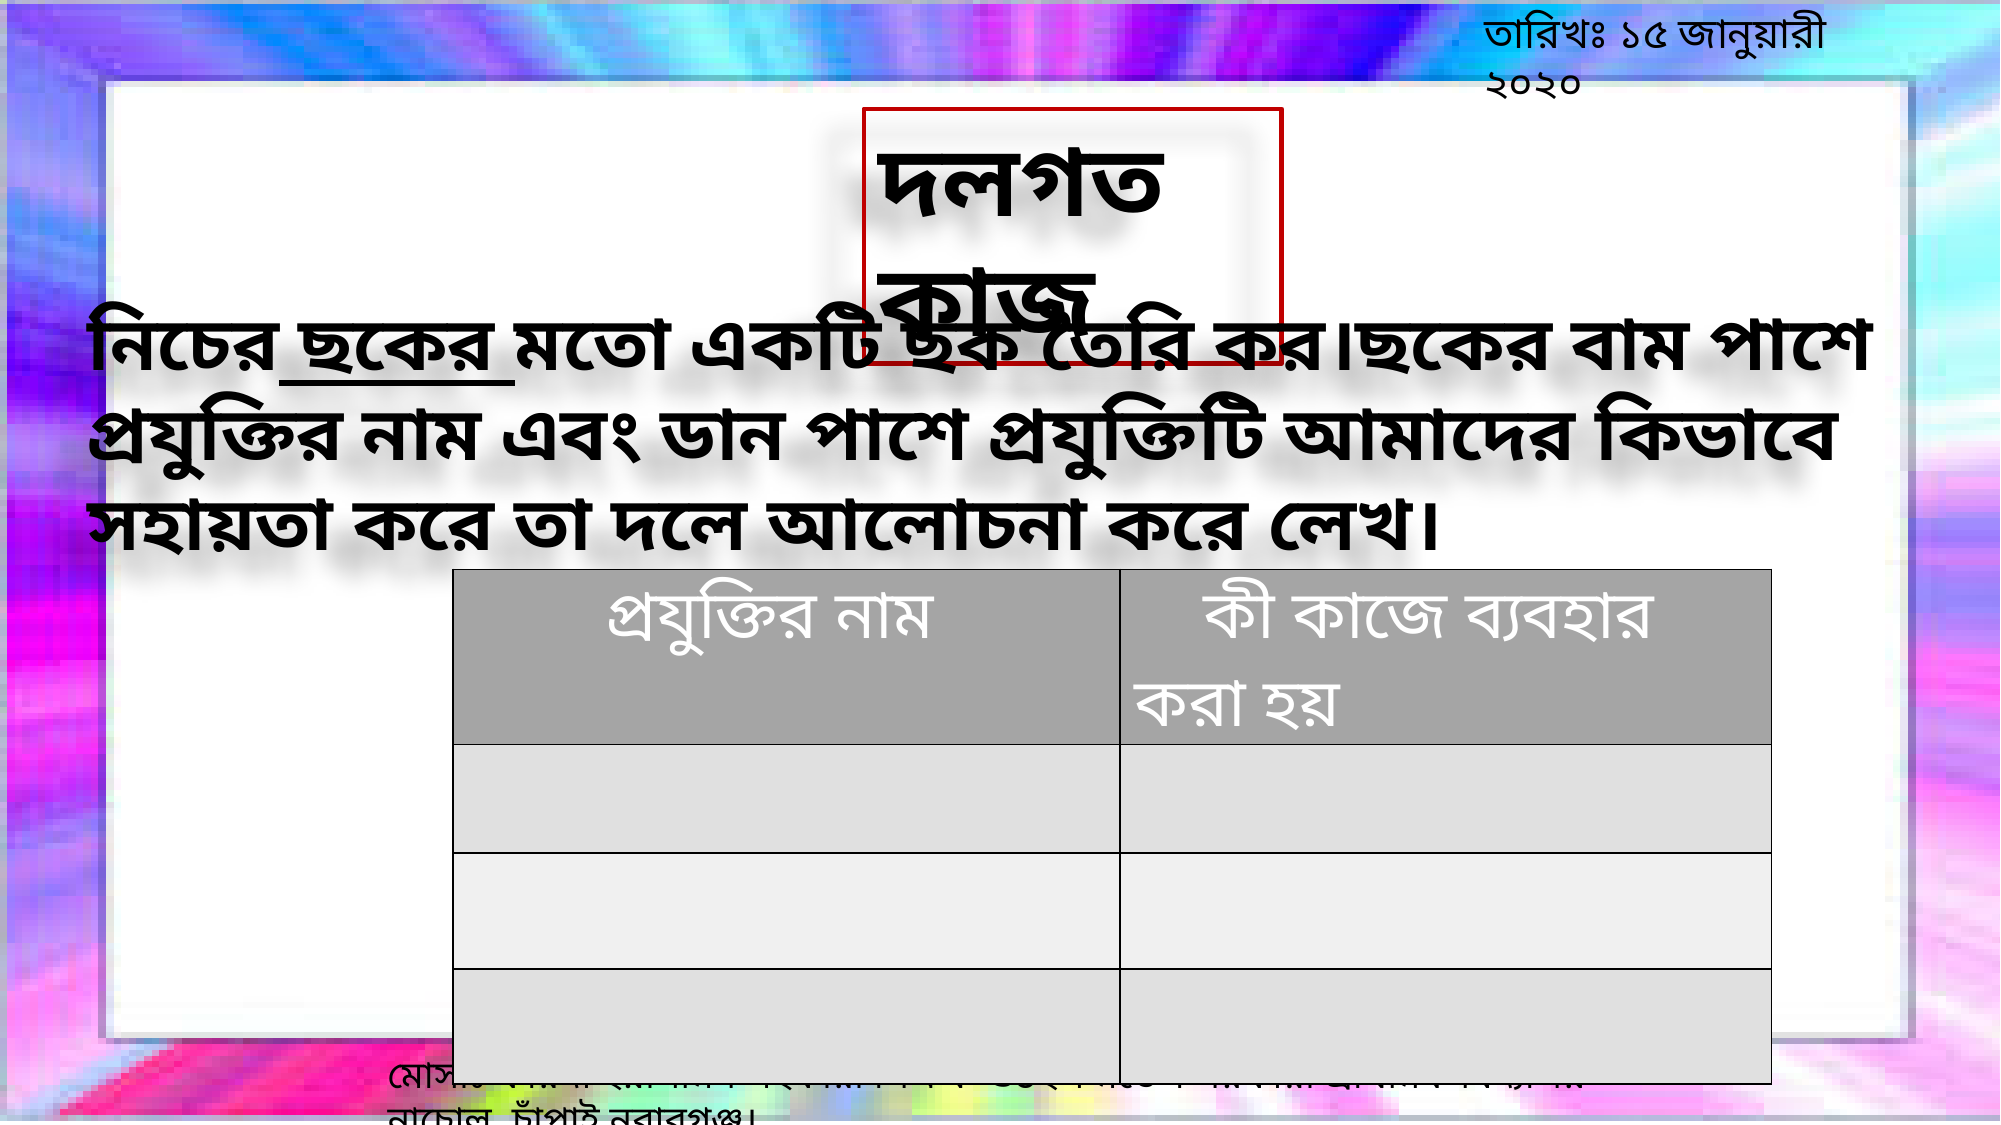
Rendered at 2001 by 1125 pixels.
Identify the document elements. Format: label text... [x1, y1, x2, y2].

text_box মোসাঃ ফরিদা ইয়াসমিন সহকারী শিক্ষক গুঠইল মডেল সরকারী প্রাথমিক বিদ্যালয় নাচোল, চাঁপাই নবাবগঞ্জ। [372, 1121, 1698, 1125]
picture [0, 0, 2000, 1121]
